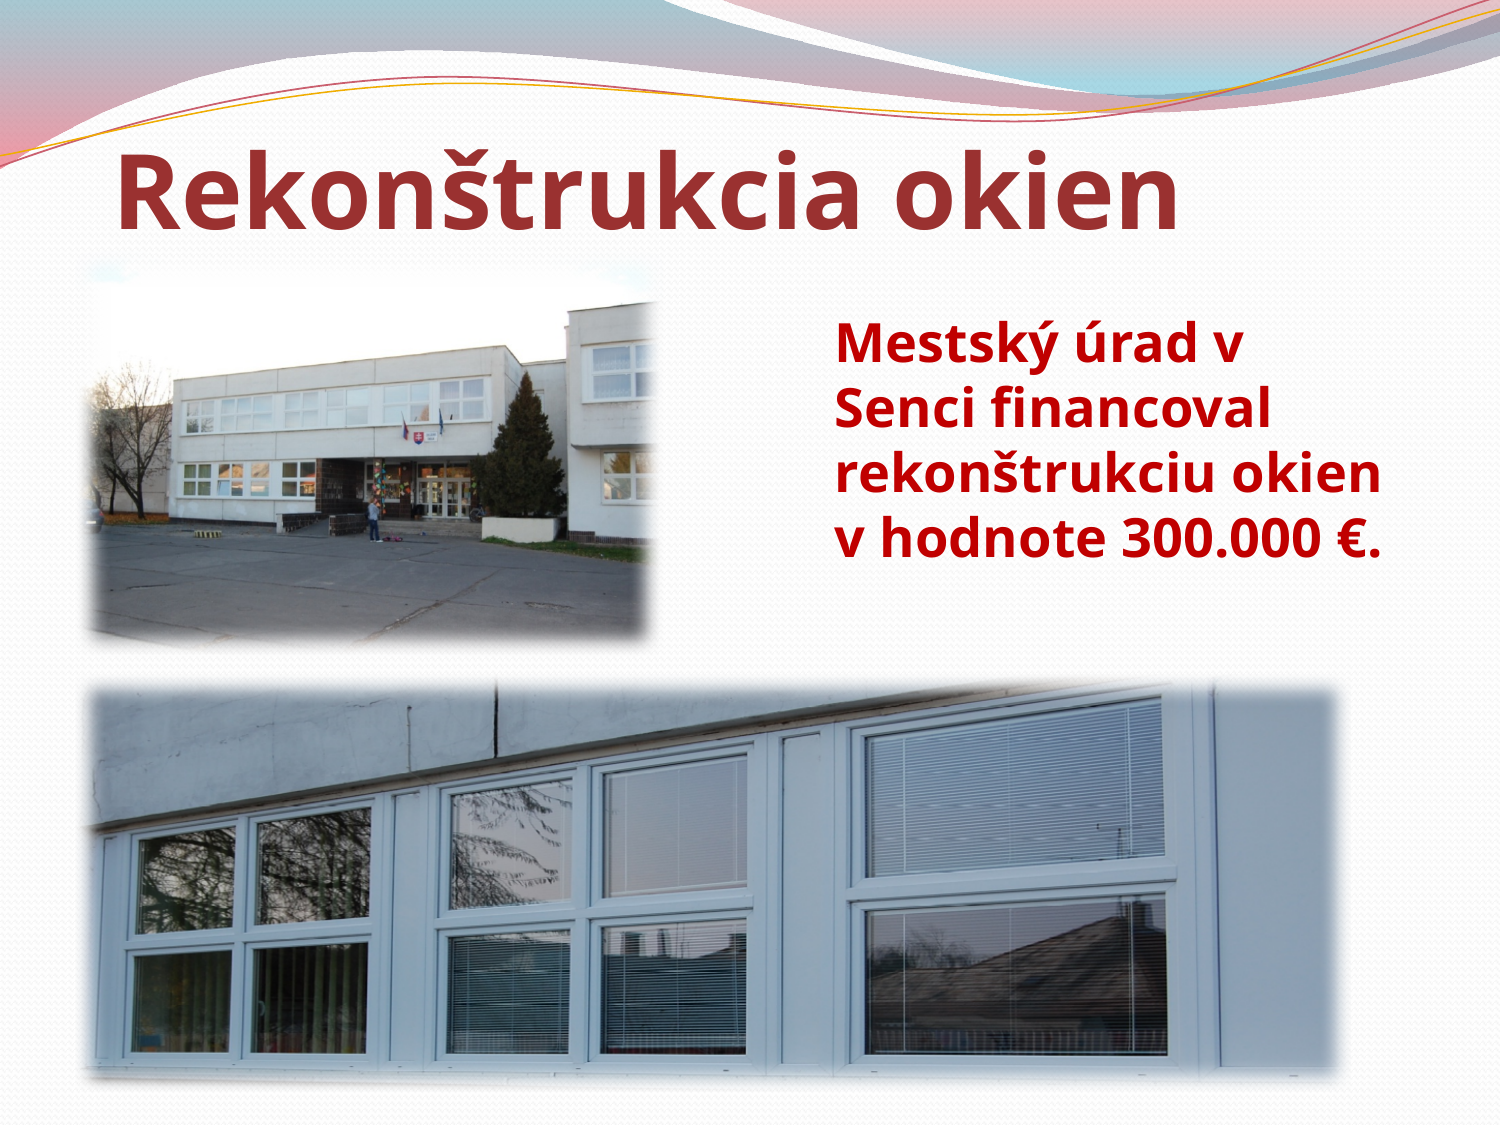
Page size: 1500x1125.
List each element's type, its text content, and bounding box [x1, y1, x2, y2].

title Rekonštrukcia okien [112, 62, 1338, 250]
picture [74, 674, 1351, 1093]
picture [74, 251, 663, 658]
list Mestský úrad v Senci financoval rekonštrukciu okien v hodnote 300.000 €. [774, 224, 1413, 650]
